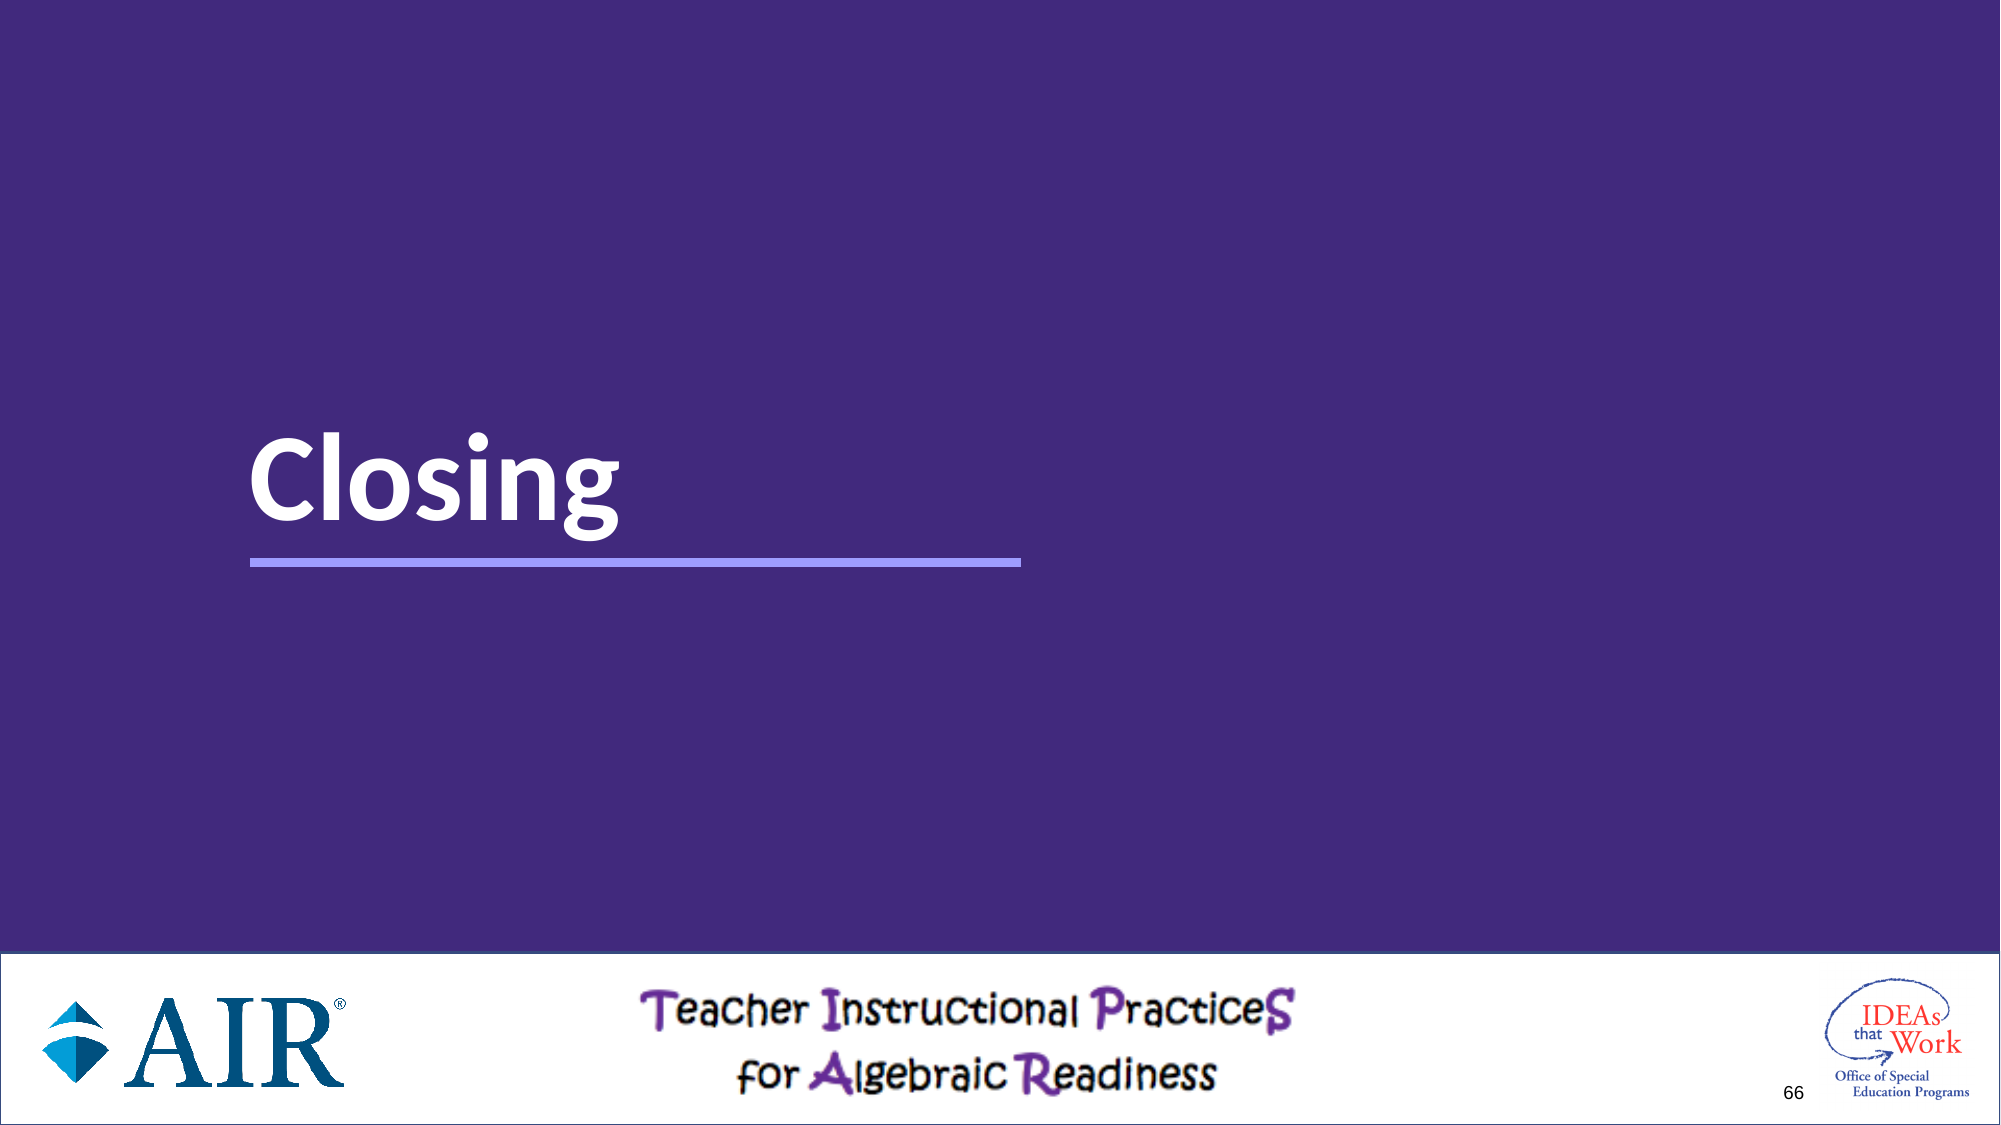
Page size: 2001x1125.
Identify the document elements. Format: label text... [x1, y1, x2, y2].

picture [616, 967, 1325, 1118]
picture [1819, 962, 1975, 1111]
slide_number 66 [1747, 1073, 1820, 1111]
title Closing [249, 393, 1751, 546]
picture [38, 992, 349, 1092]
